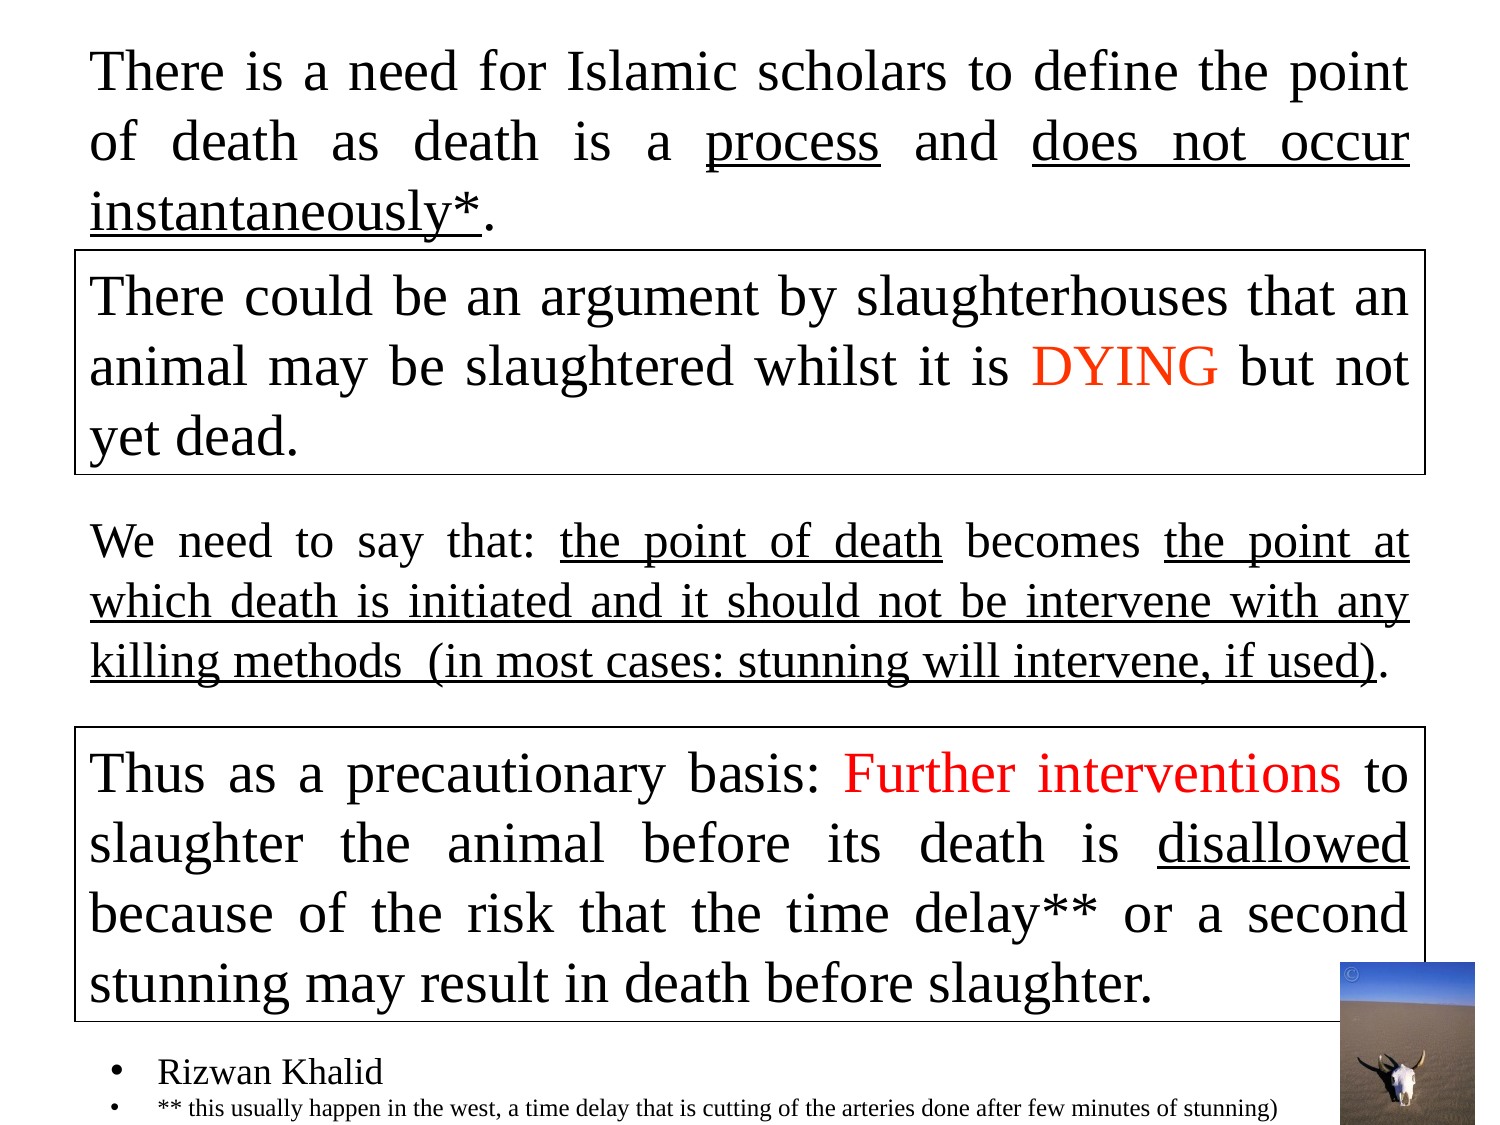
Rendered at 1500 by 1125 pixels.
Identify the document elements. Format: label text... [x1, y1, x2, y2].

text_box There is a need for Islamic scholars to define the point of death as death is a process and does not occur instantaneously*. [74, 24, 1425, 249]
picture [1340, 962, 1476, 1125]
text_box We need to say that: the point of death becomes the point at which death is initiated and it should not be intervene with any killing methods (in most cases: stunning will intervene, if used). [74, 499, 1425, 695]
text_box There could be an argument by slaughterhouses that an animal may be slaughtered whilst it is DYING but not yet dead. [74, 249, 1425, 475]
text_box Thus as a precautionary basis: Further interventions to slaughter the animal before its death is disallowed because of the risk that the time delay** or a second stunning may result in death before slaughter. [74, 727, 1425, 1022]
text_box Rizwan Khalid ** this usually happen in the west, a time delay that is cutting of the arteries done after few minutes of stunning) [95, 1039, 1295, 1125]
